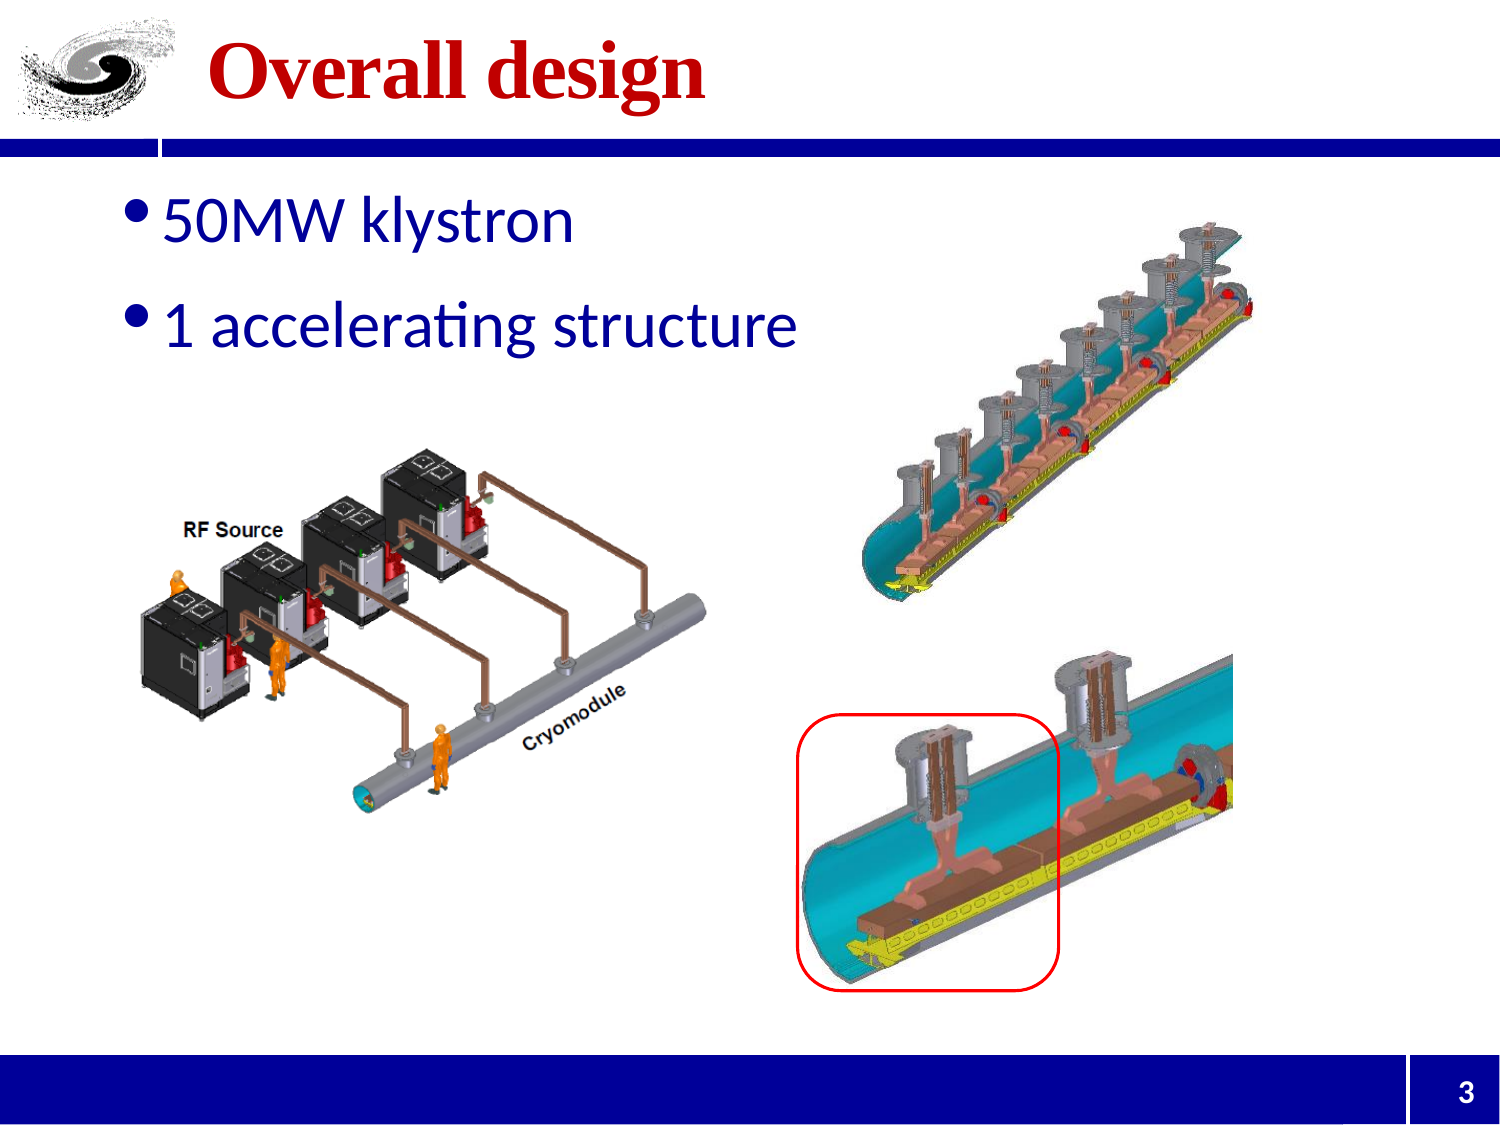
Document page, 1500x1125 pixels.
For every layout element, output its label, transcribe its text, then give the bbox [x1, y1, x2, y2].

title Overall design [191, 17, 1486, 127]
picture [125, 445, 710, 817]
picture [846, 204, 1272, 610]
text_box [790, 630, 1234, 1002]
list 50MW klystron 1 accelerating structure [106, 168, 1426, 957]
picture [18, 17, 175, 122]
